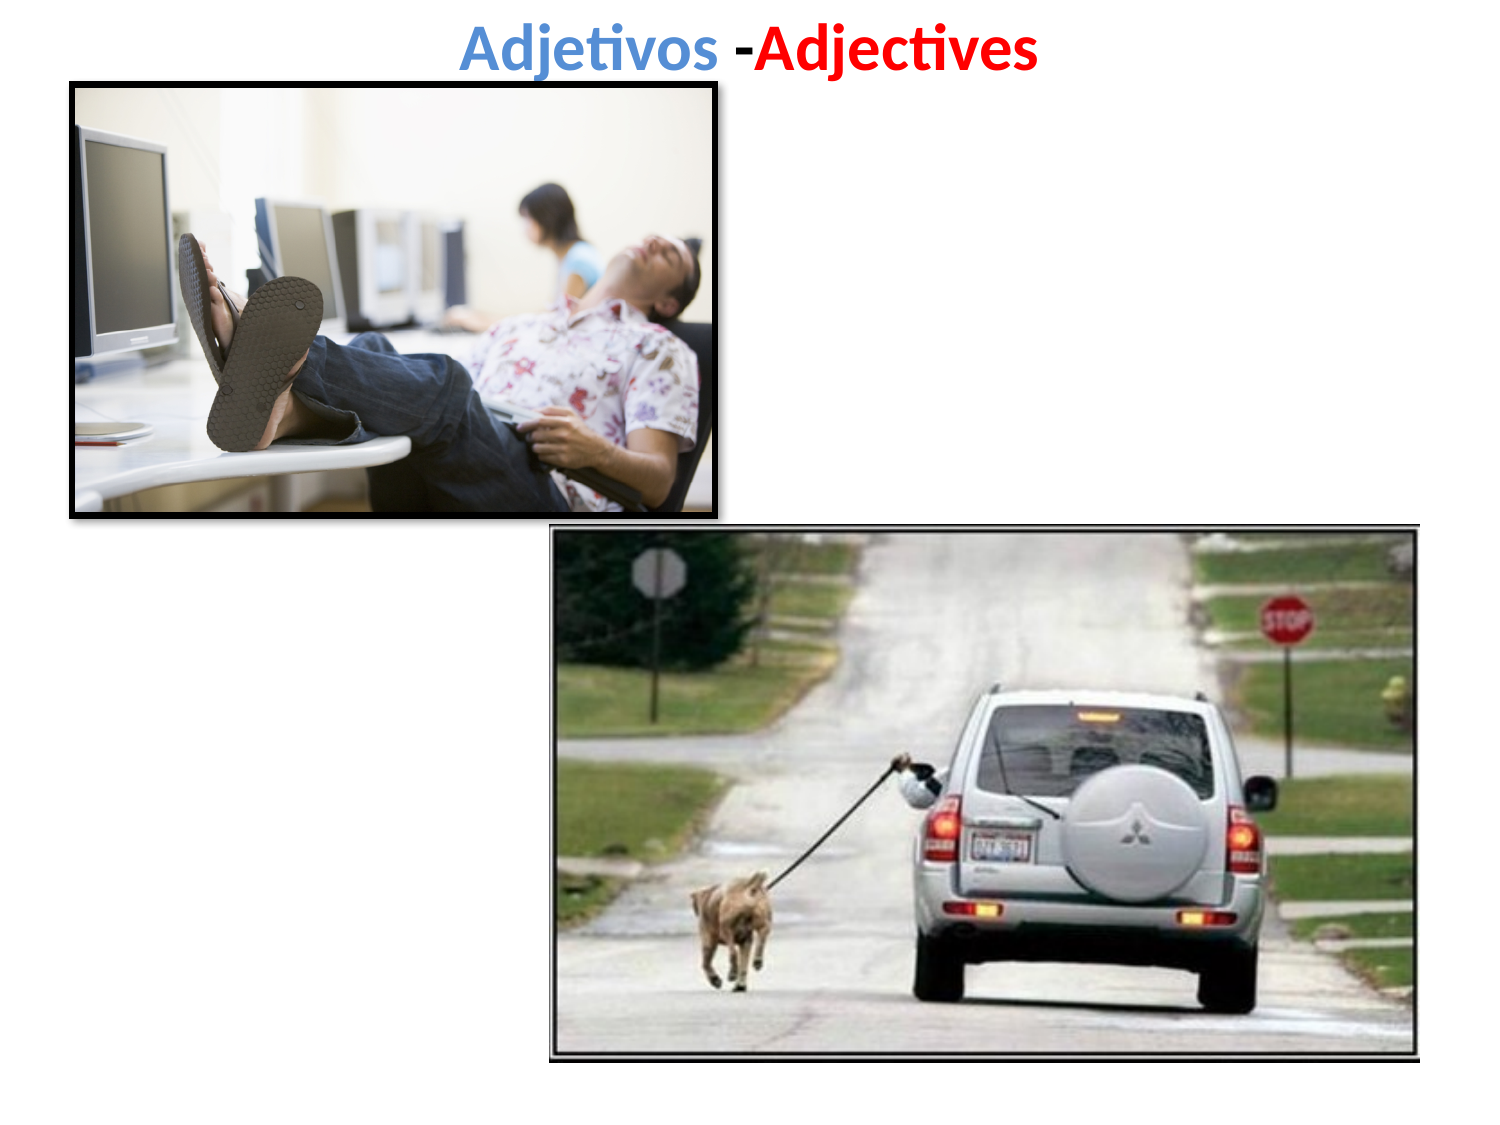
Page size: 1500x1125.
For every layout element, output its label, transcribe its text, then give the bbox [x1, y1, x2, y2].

subtitle [50, 99, 1475, 1075]
title Adjetivos -Adjectives [24, 0, 1475, 88]
picture [549, 524, 1421, 1063]
picture [74, 87, 713, 513]
